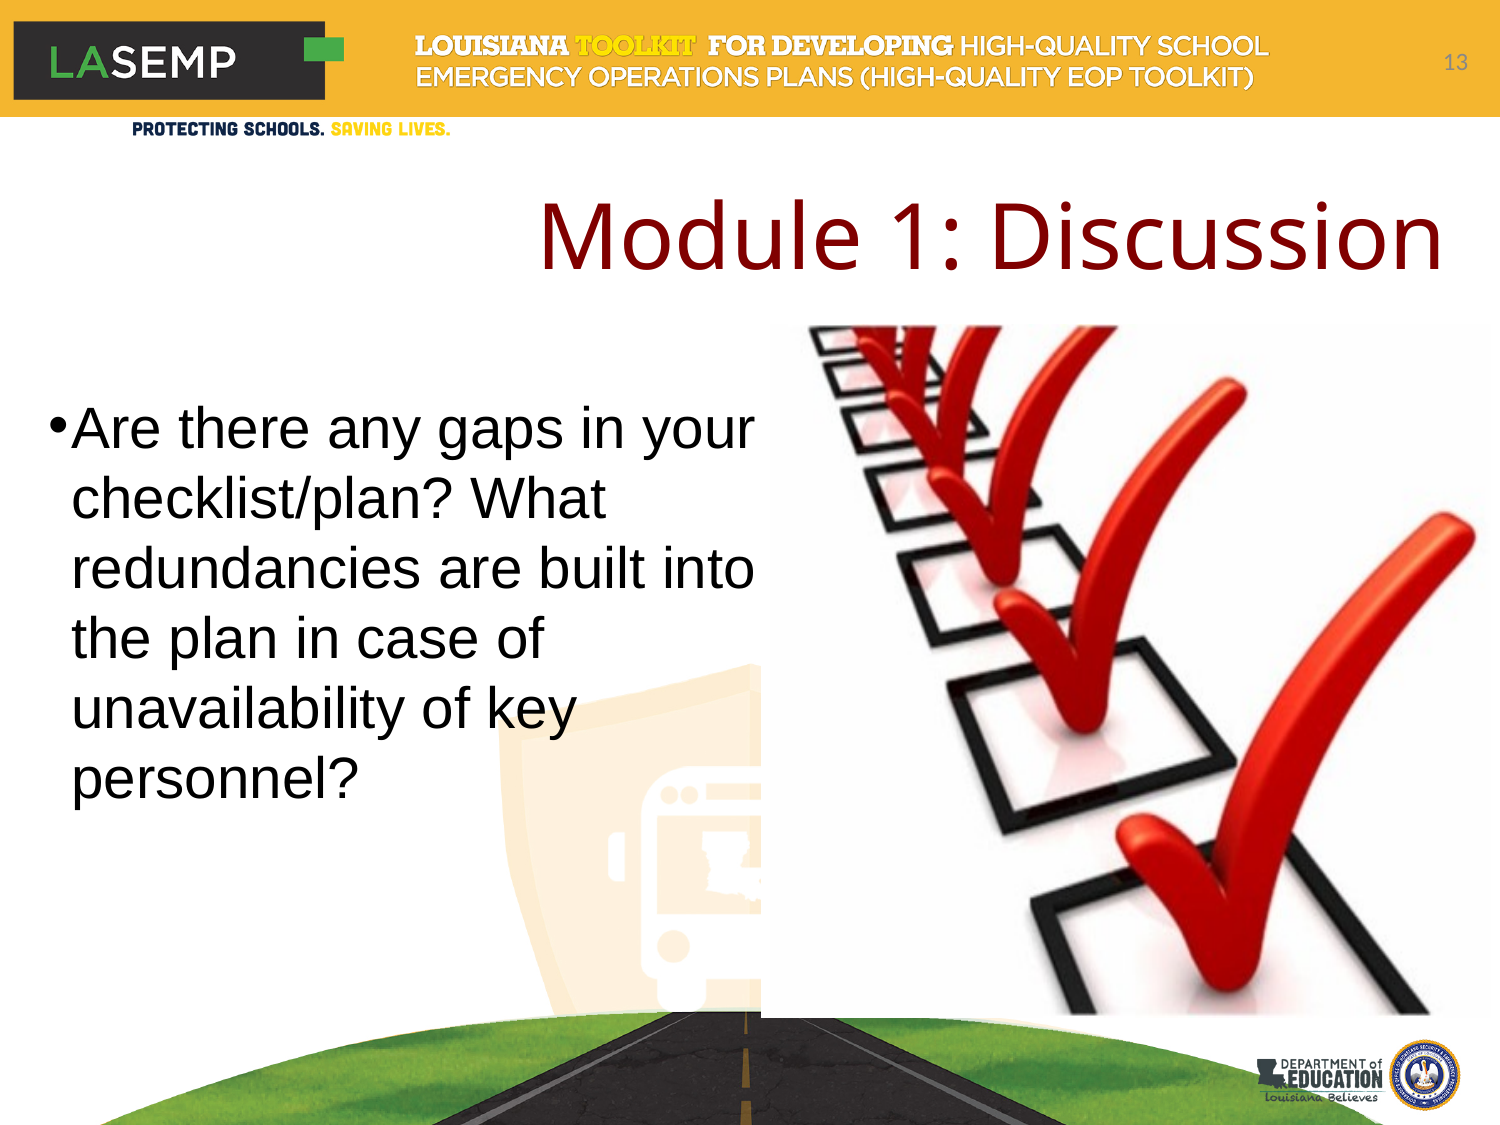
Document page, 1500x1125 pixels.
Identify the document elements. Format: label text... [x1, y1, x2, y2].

picture [0, 0, 1500, 1125]
slide_number 13 [1133, 30, 1484, 91]
title Module 1: Discussion [50, 200, 1463, 375]
list Are there any gaps in your checklist/plan? What redundancies are built into the plan in case of unavailability of key personnel? [0, 375, 756, 912]
